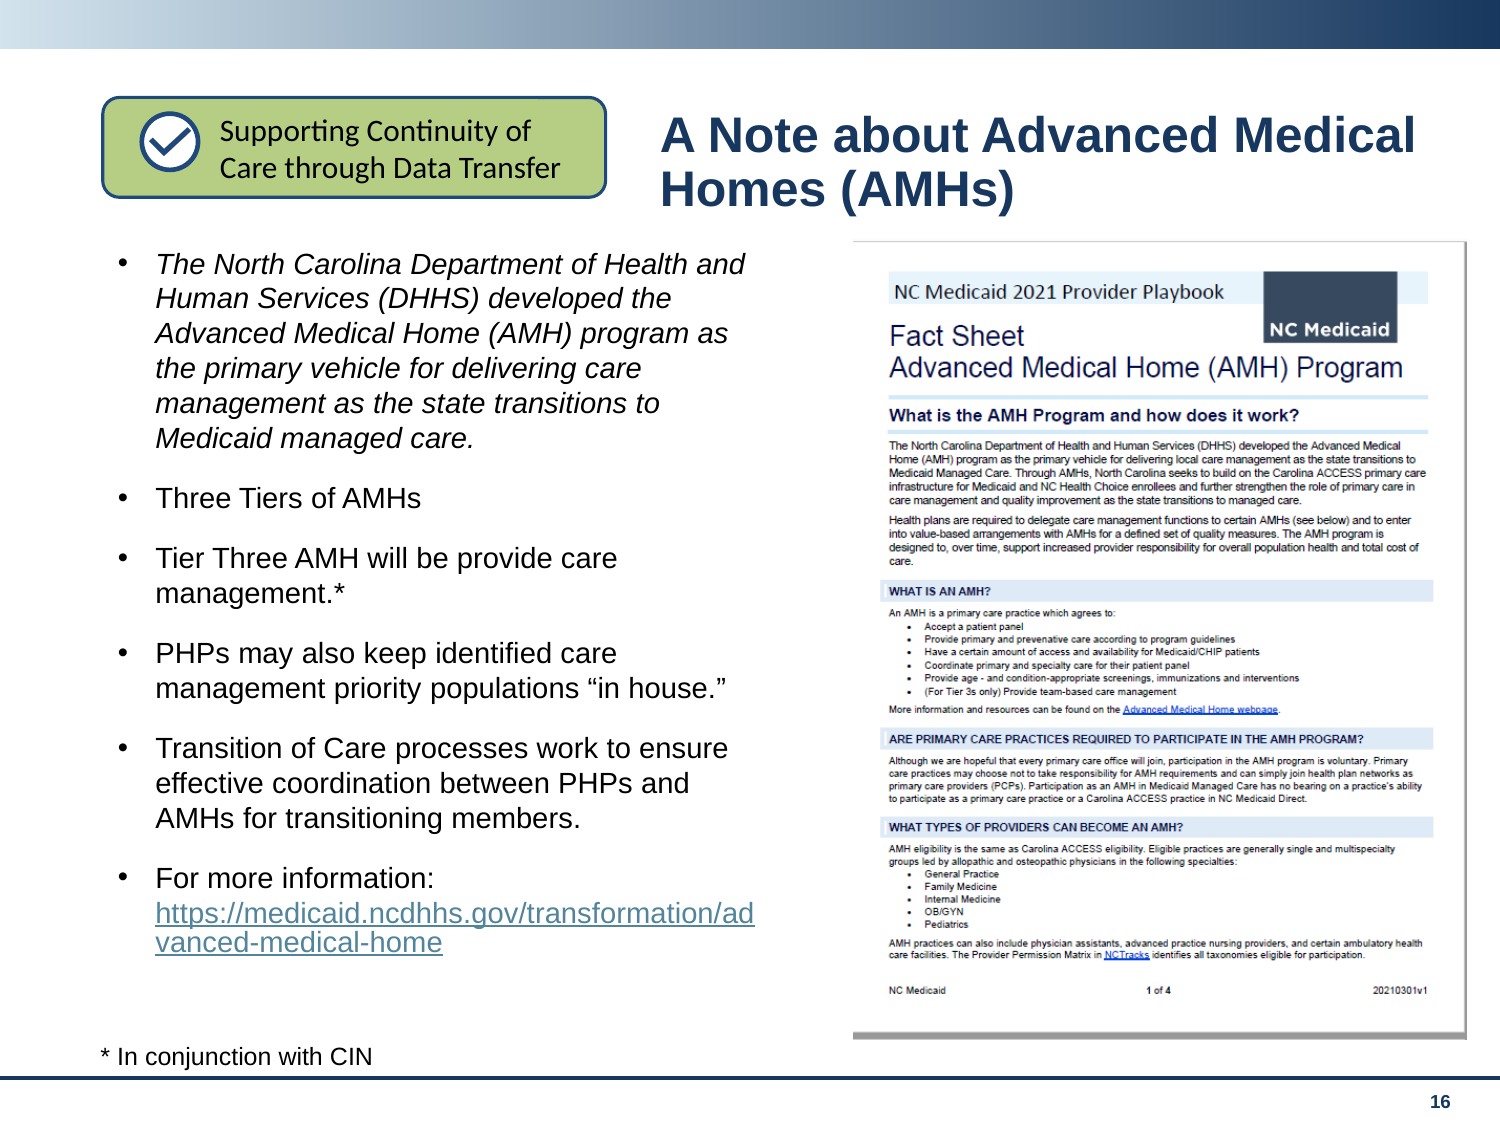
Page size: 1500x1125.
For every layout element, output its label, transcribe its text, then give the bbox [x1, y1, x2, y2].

picture [853, 239, 1467, 1040]
title A Note about Advanced Medical Homes (AMHs) [645, 102, 1490, 193]
list * In conjunction with CIN [85, 1024, 1397, 1079]
text_box Supporting Continuity of Care through Data Transfer [101, 96, 607, 199]
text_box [141, 113, 199, 170]
list The North Carolina Department of Health and Human Services (DHHS) developed the Advanced Medical Home (AMH) program as the primary vehicle for delivering care management as the state transitions to Medicaid managed care. Three Tiers of AMHs Tier Three AMH will be provide care management.* PHPs may also keep identified care management priority populations “in house.” Transition of Care processes work to ensure effective coordination between PHPs and AMHs for transitioning members. For more information: https://medicaid.ncdhhs.gov/transformation/advanced-medical-home [103, 237, 774, 946]
